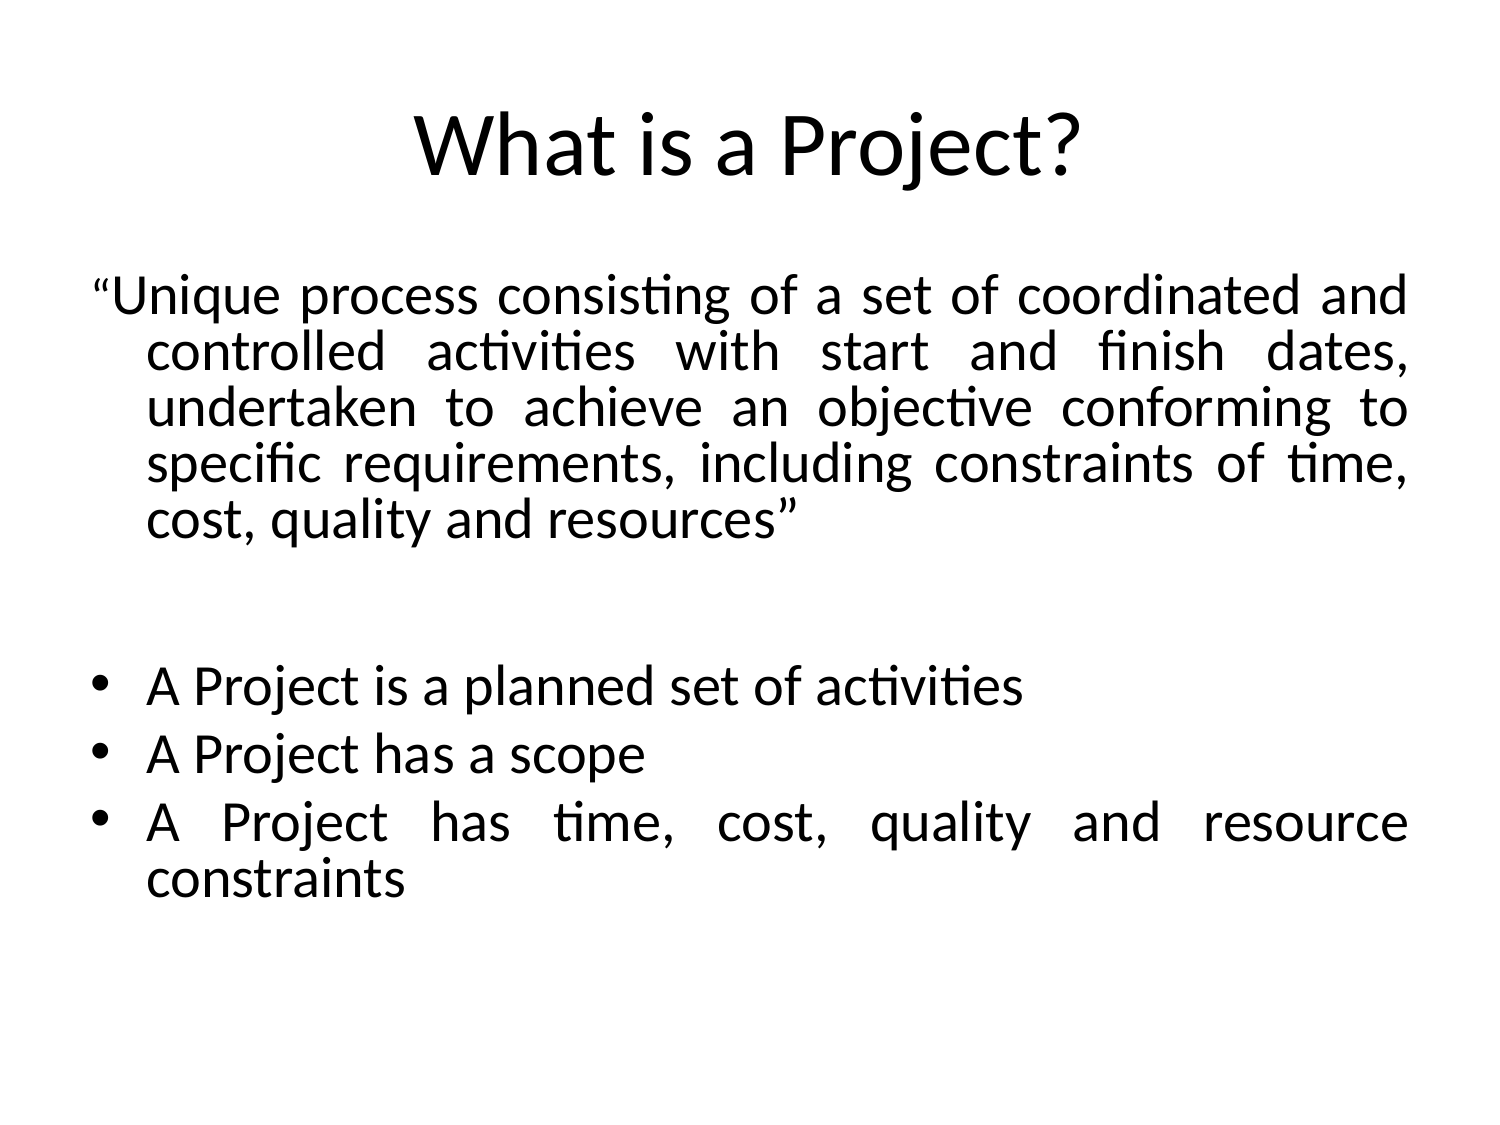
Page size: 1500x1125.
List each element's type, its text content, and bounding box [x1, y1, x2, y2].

list “Unique process consisting of a set of coordinated and controlled activities with start and finish dates, undertaken to achieve an objective conforming to specific requirements, including constraints of time, cost, quality and resources” A Project is a planned set of activities A Project has a scope A Project has time, cost, quality and resource constraints [75, 262, 1425, 1005]
title What is a Project? [75, 45, 1425, 233]
